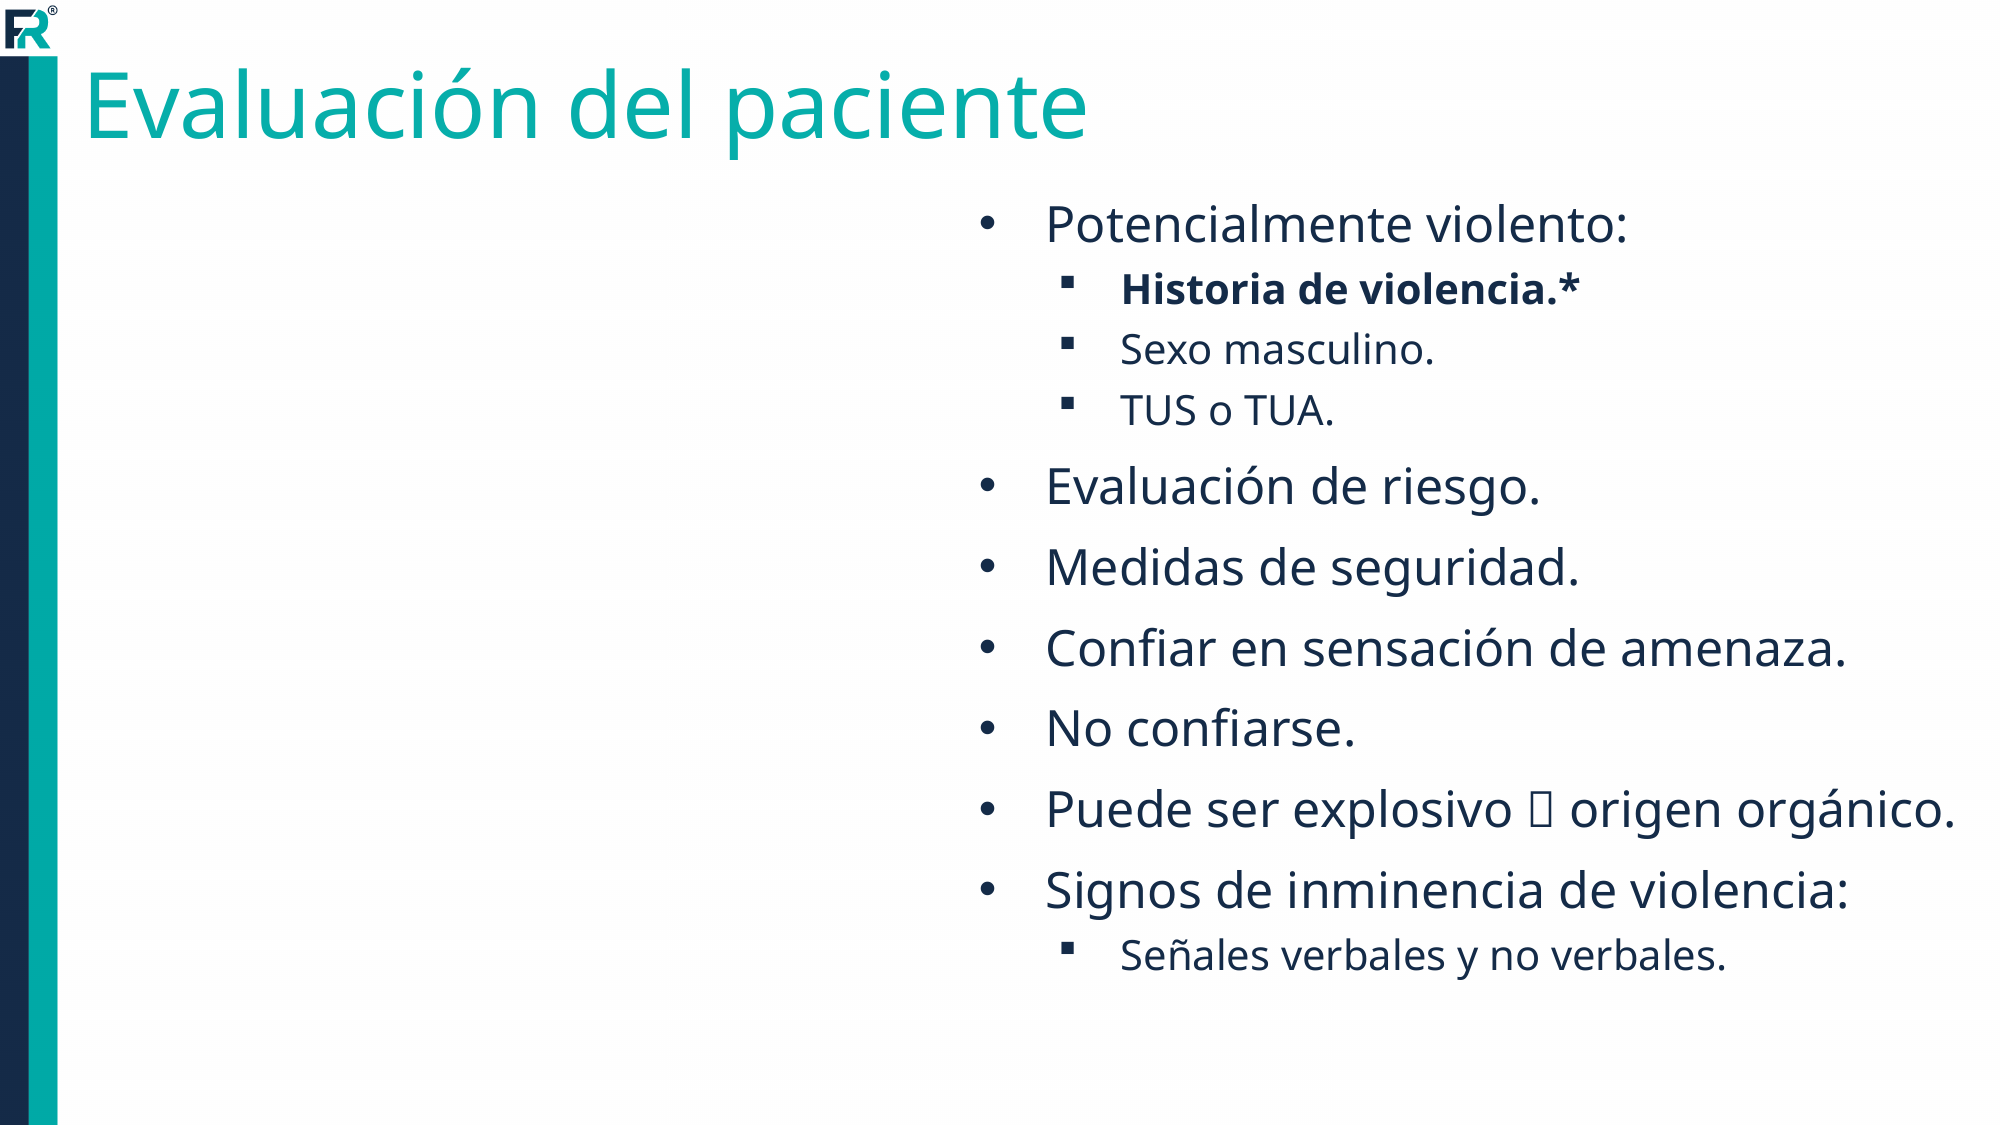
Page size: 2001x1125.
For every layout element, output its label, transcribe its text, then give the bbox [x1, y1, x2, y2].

picture [0, 0, 2001, 1125]
title Evaluación del paciente [67, 0, 1332, 218]
list Potencialmente violento: Historia de violencia.* Sexo masculino. TUS o TUA. Evaluación de riesgo. Medidas de seguridad. Confiar en sensación de amenaza. No confiarse. Puede ser explosivo  origen orgánico. Signos de inminencia de violencia: Señales verbales y no verbales. [955, 184, 1975, 1082]
